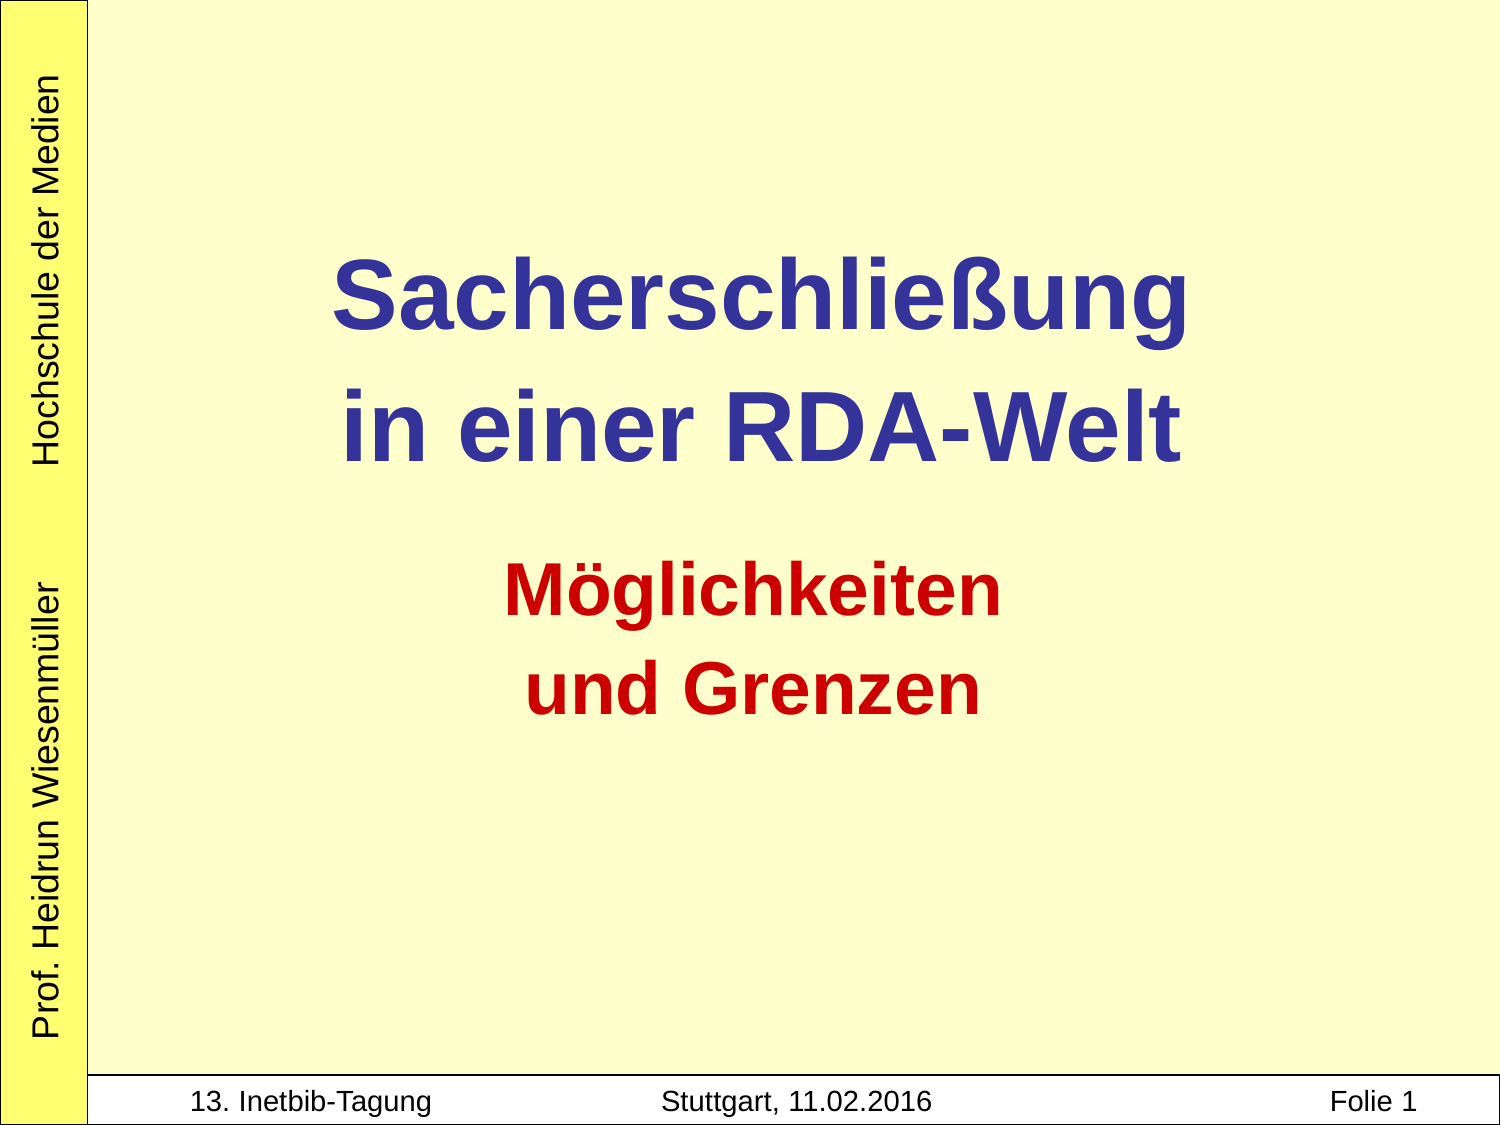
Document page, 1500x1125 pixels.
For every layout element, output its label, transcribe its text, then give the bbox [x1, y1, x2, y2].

text_box Sacherschließung in einer RDA-Welt [147, 209, 1376, 489]
text_box Möglichkeiten und Grenzen [159, 524, 1348, 738]
